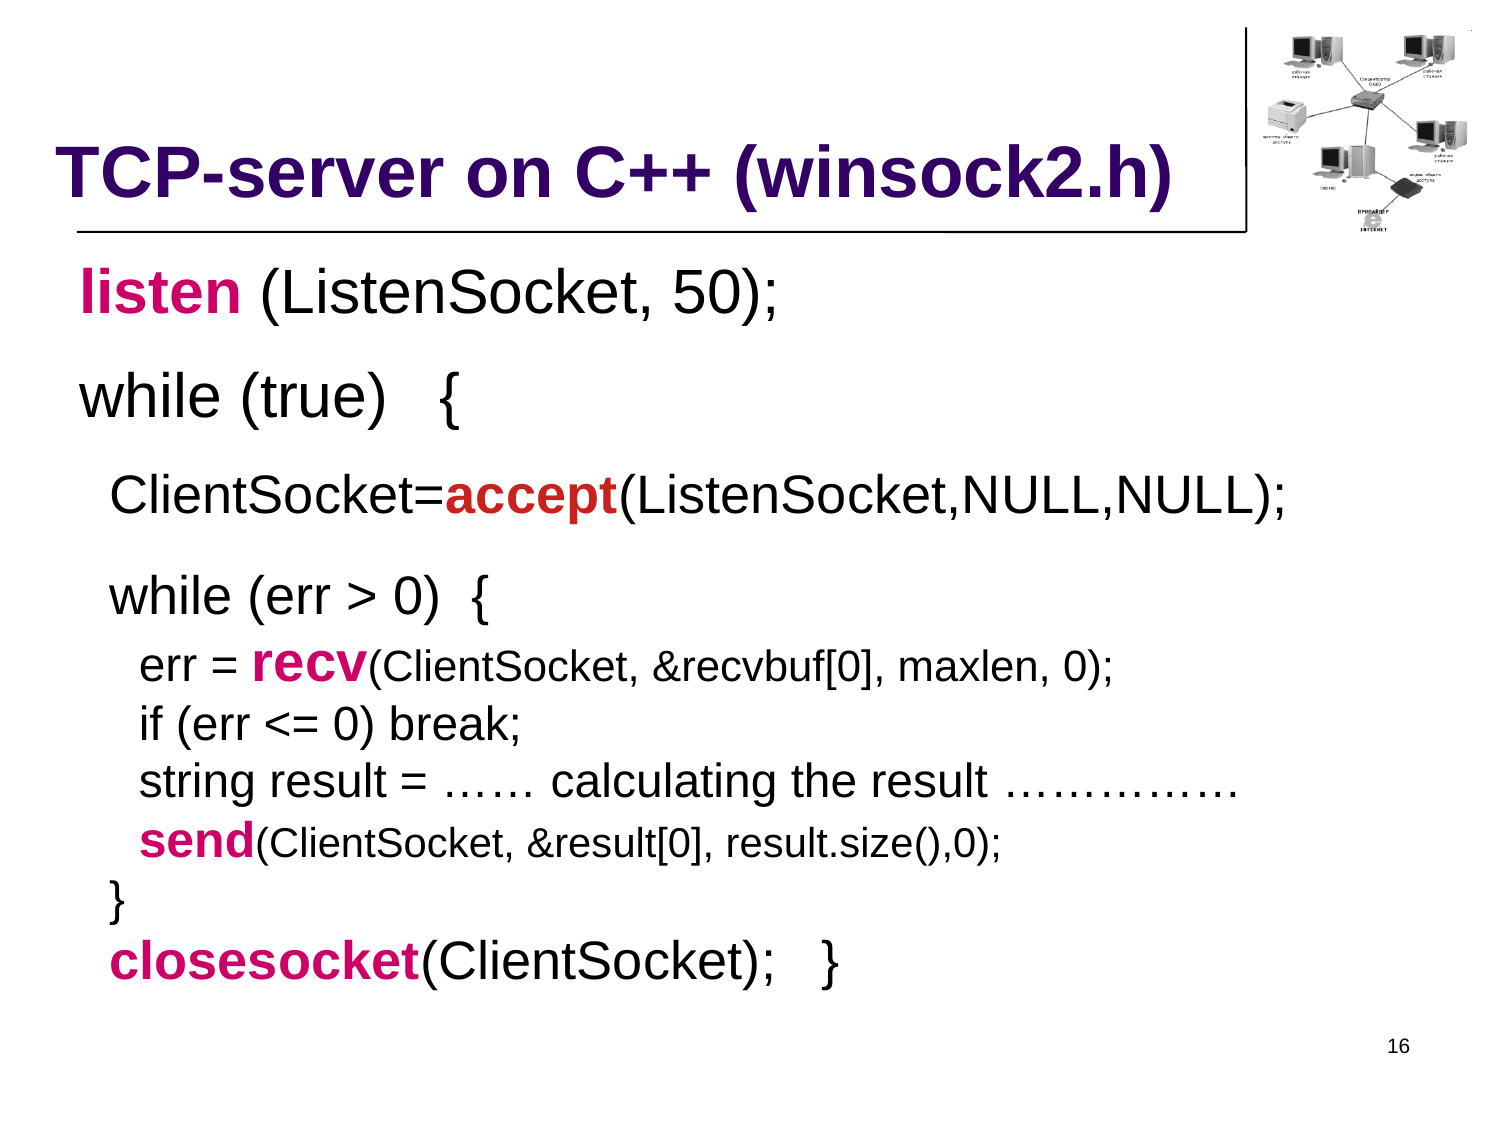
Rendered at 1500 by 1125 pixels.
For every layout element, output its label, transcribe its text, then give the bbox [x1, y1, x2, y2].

text_box TCP-server on C++ (winsock2.h) [41, 30, 1246, 220]
text_box listen (ListenSocket, 50); while (true) { ClientSocket=accept(ListenSocket,NULL,NULL); while (err > 0) { err = recv(ClientSocket, &recvbuf[0], maxlen, 0); if (err <= 0) break; string result = …… calculating the result …………… send(ClientSocket, &result[0], result.size(),0); } closesocket(ClientSocket); } [64, 243, 1415, 1059]
text_box [1074, 1025, 1425, 1100]
picture [1257, 30, 1472, 237]
